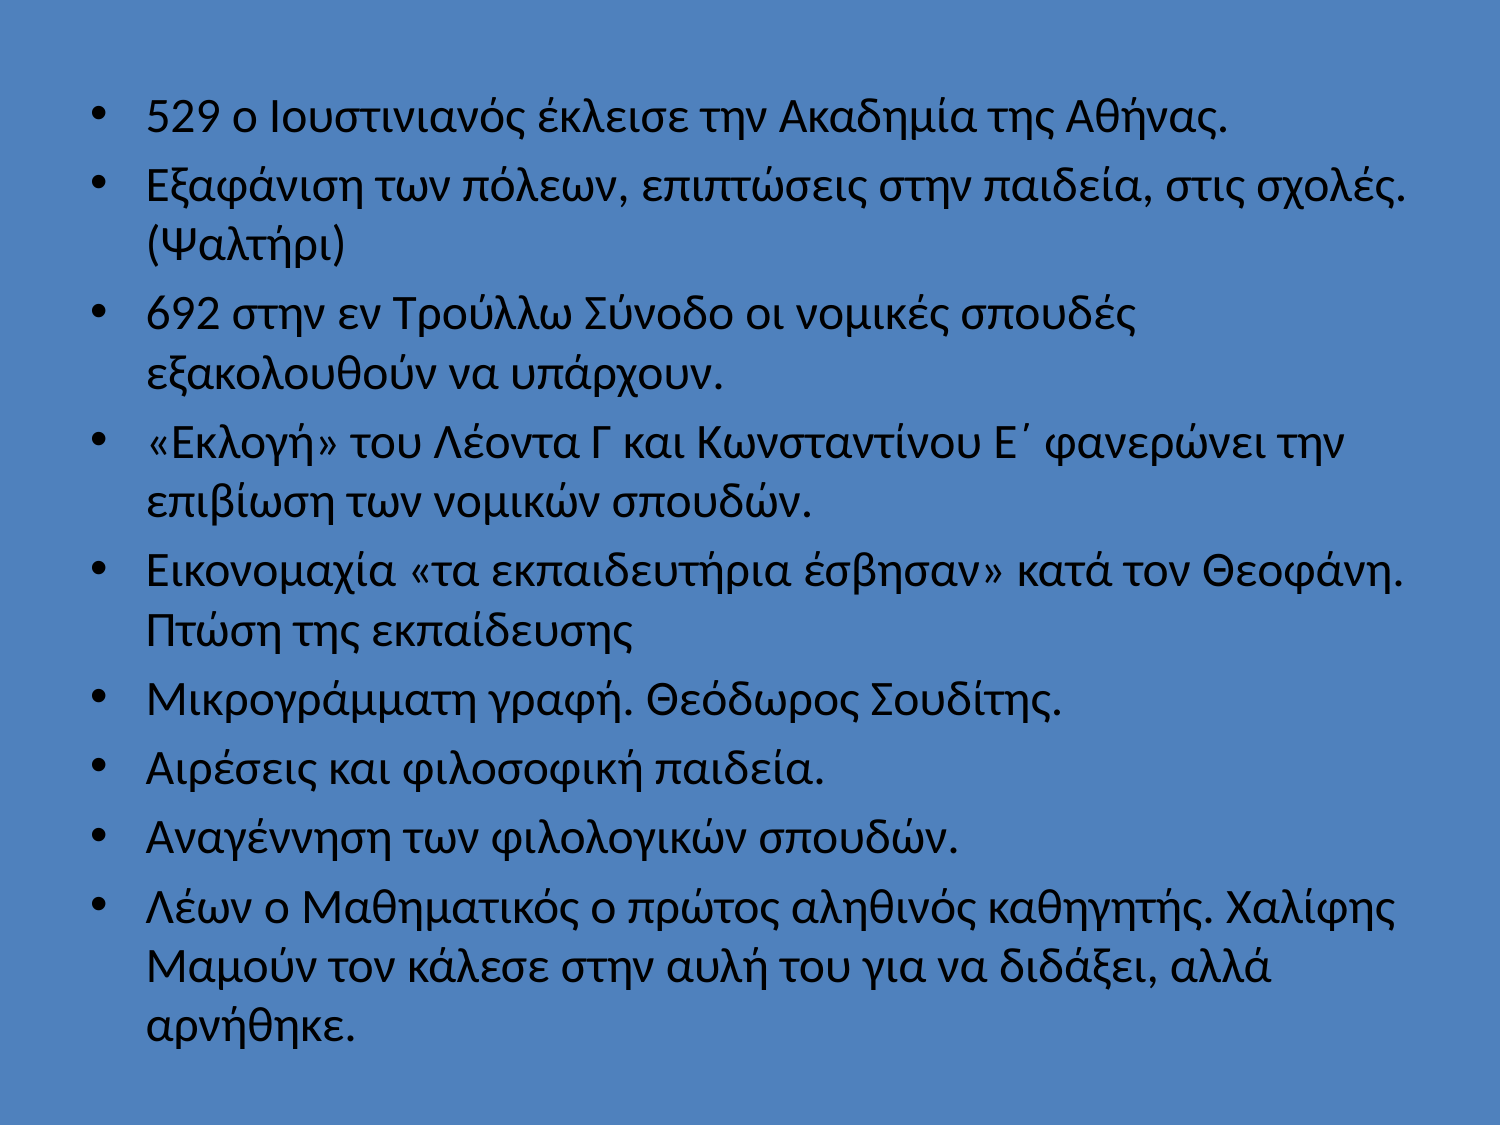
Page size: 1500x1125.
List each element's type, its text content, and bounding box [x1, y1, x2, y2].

list 529 ο Ιουστινιανός έκλεισε την Ακαδημία της Αθήνας. Εξαφάνιση των πόλεων, επιπτώσεις στην παιδεία, στις σχολές. (Ψαλτήρι) 692 στην εν Τρούλλω Σύνοδο οι νομικές σπουδές εξακολουθούν να υπάρχουν. «Εκλογή» του Λέοντα Γ και Κωνσταντίνου Ε΄ φανερώνει την επιβίωση των νομικών σπουδών. Εικονομαχία «τα εκπαιδευτήρια έσβησαν» κατά τον Θεοφάνη. Πτώση της εκπαίδευσης Μικρογράμματη γραφή. Θεόδωρος Σουδίτης. Αιρέσεις και φιλοσοφική παιδεία. Αναγέννηση των φιλολογικών σπουδών. Λέων ο Μαθηματικός ο πρώτος αληθινός καθηγητής. Χαλίφης Μαμούν τον κάλεσε στην αυλή του για να διδάξει, αλλά αρνήθηκε. [74, 74, 1426, 1063]
